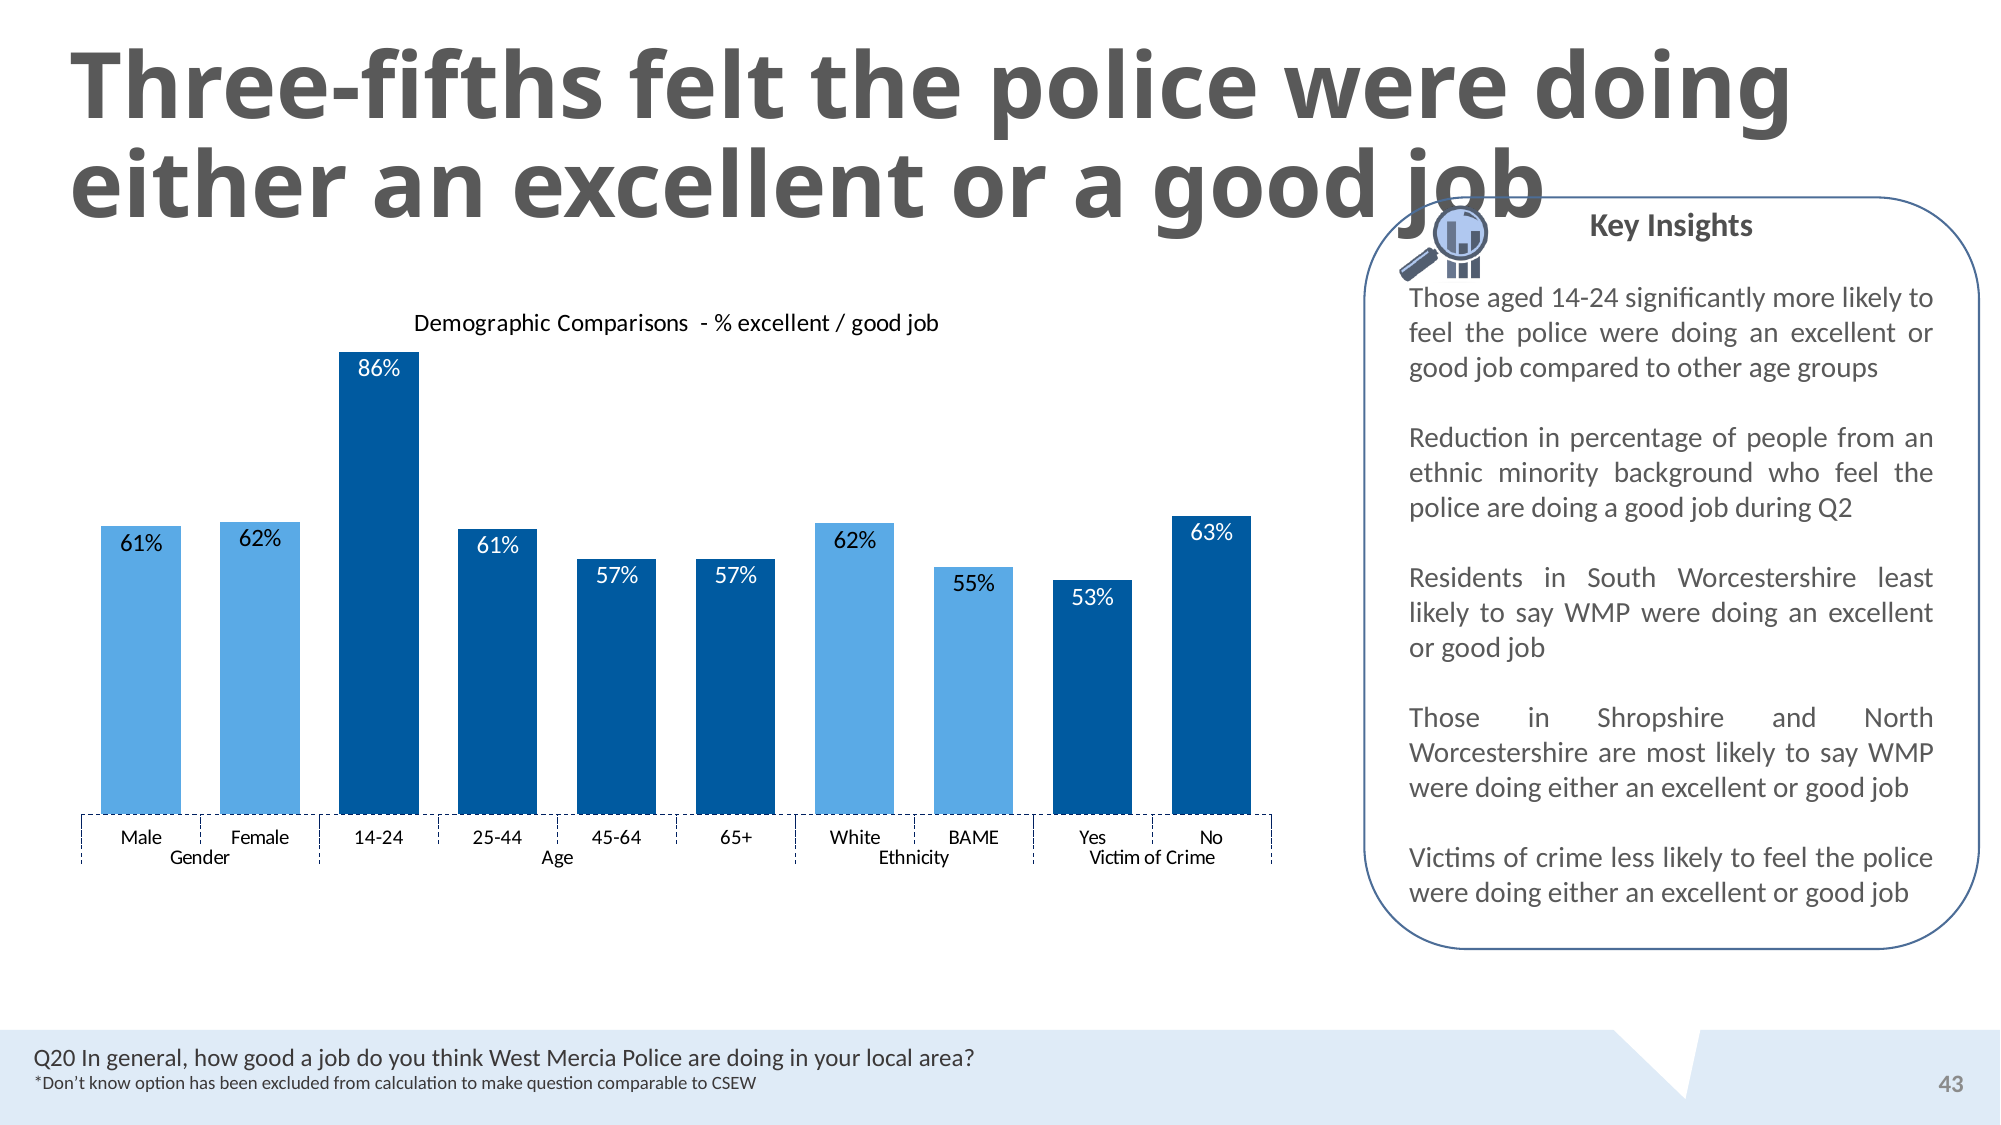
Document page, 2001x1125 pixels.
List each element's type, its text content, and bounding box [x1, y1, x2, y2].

text_box Q20 In general, how good a job do you think West Mercia Police are doing in your local area? *Don’t know option has been excluded from calculation to make question comparable to CSEW [18, 1033, 1175, 1125]
text_box Key Insights Those aged 14-24 significantly more likely to feel the police were doing an excellent or good job compared to other age groups Reduction in percentage of people from an ethnic minority background who feel the police are doing a good job during Q2 Residents in South Worcestershire least likely to say WMP were doing an excellent or good job Those in Shropshire and North Worcestershire are most likely to say WMP were doing either an excellent or good job Victims of crime less likely to feel the police were doing either an excellent or good job [1363, 196, 1981, 951]
slide_number 43 [1893, 1052, 1979, 1112]
picture [1397, 203, 1490, 283]
text_box Three-fifths felt the police were doing either an excellent or a good job [54, 26, 1979, 252]
chart [80, 304, 1273, 896]
